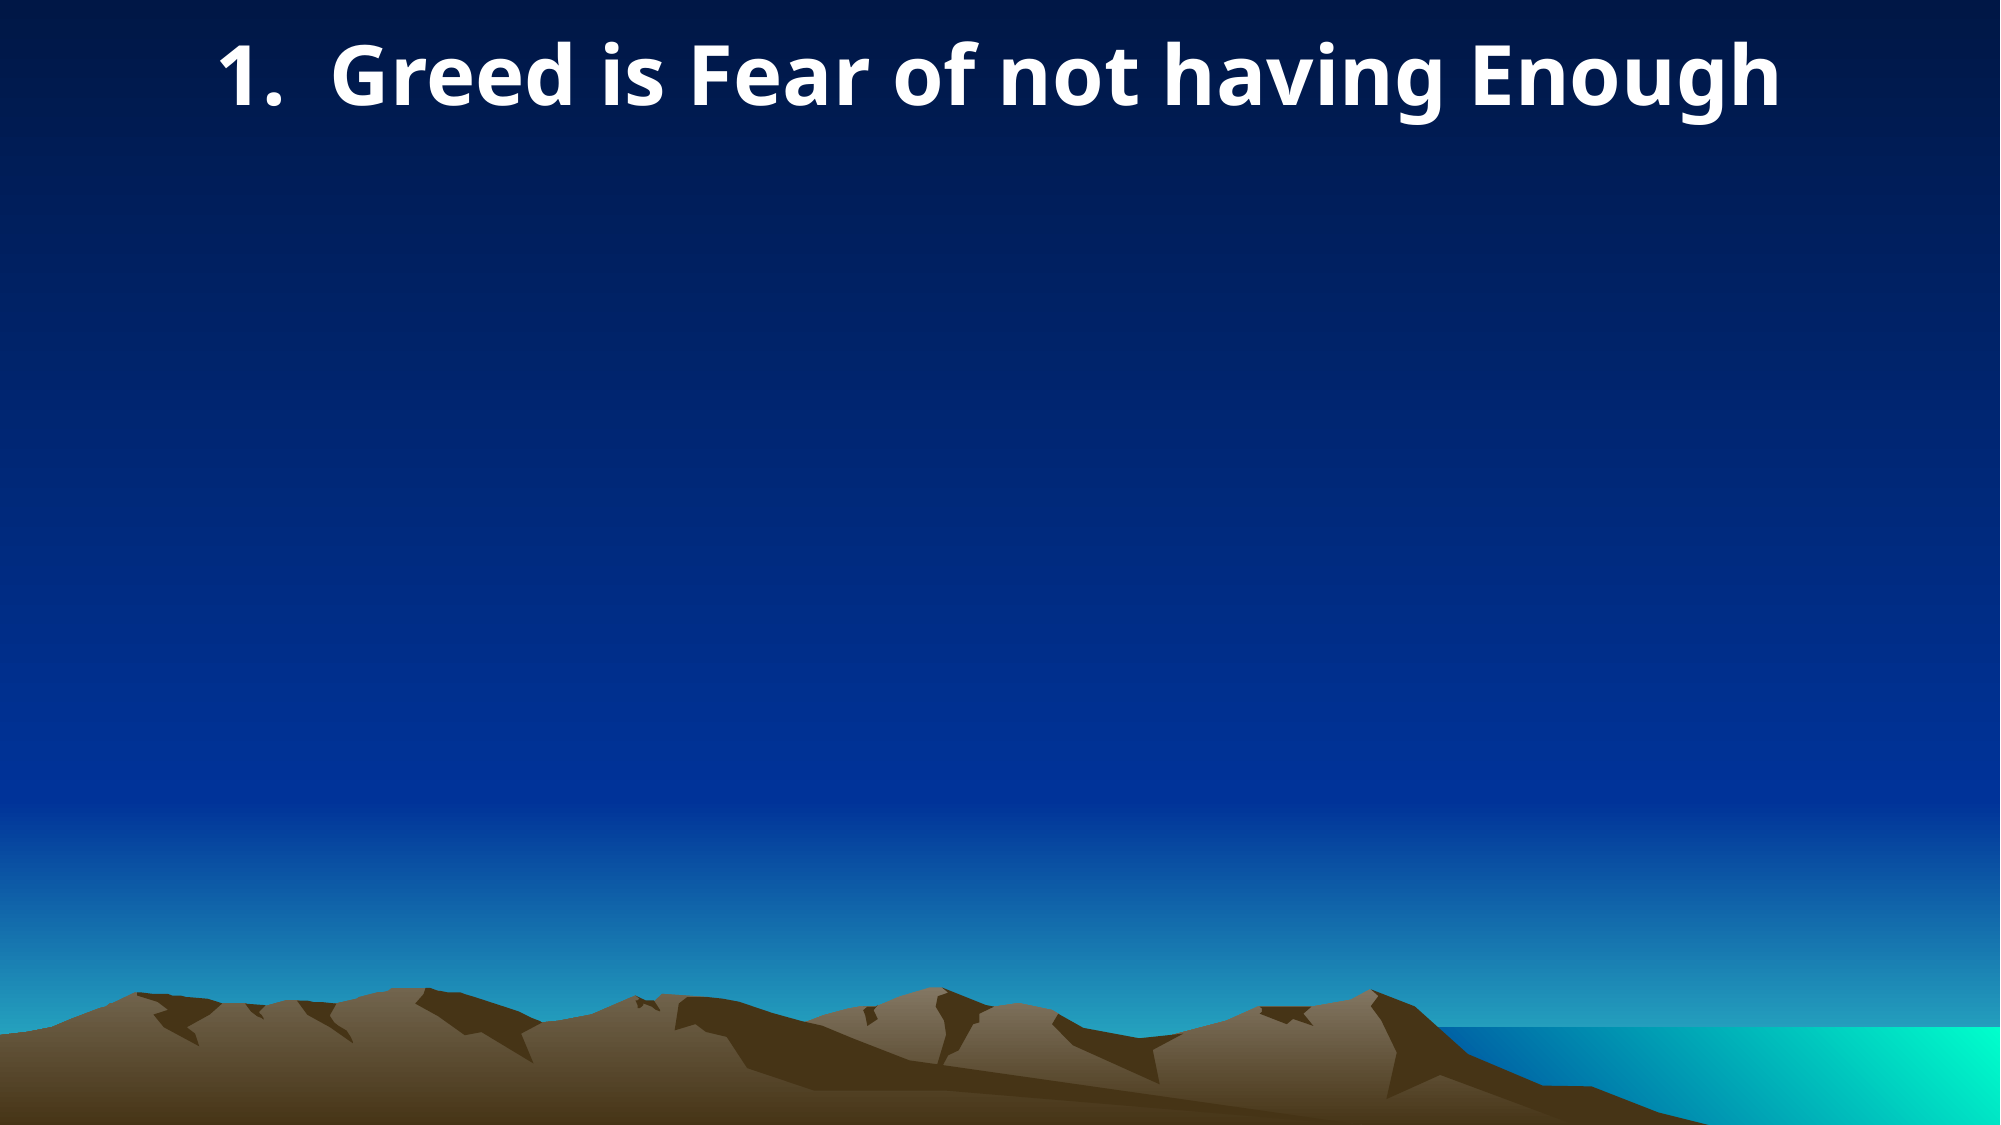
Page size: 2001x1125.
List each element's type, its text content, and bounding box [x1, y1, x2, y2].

text_box 1. Greed is Fear of not having Enough [0, 0, 2000, 988]
